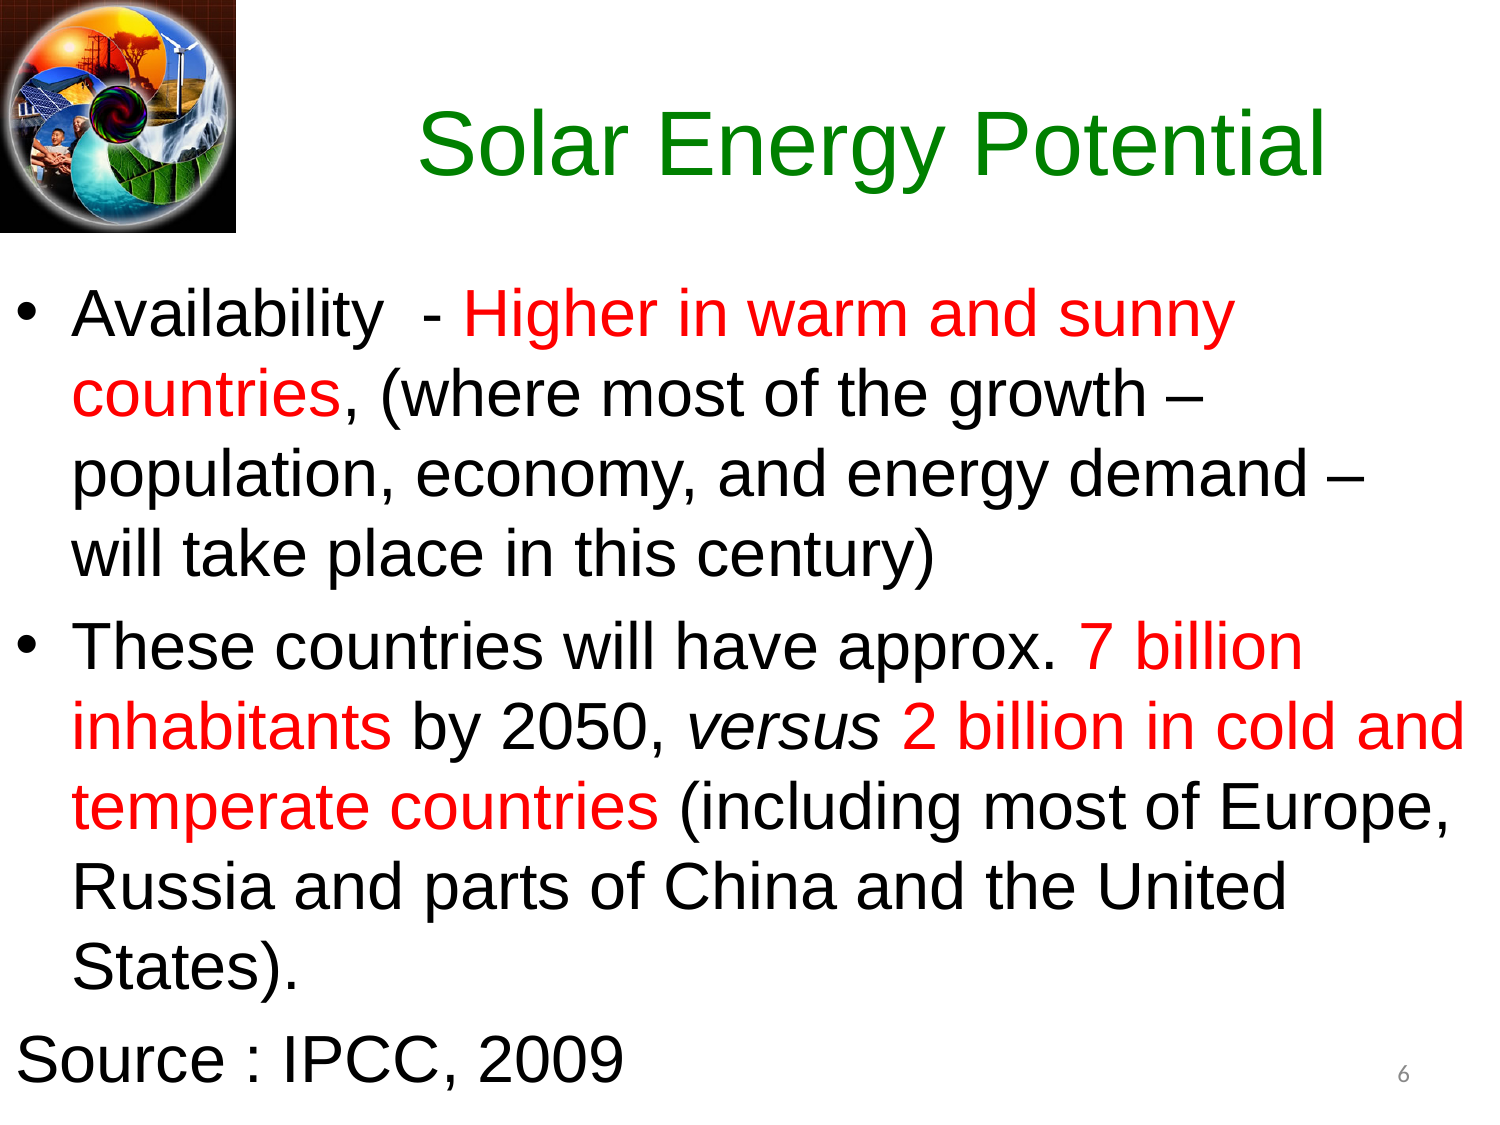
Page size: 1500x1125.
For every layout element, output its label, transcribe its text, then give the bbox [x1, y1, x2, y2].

list Availability - Higher in warm and sunny countries, (where most of the growth – population, economy, and energy demand – will take place in this century) These countries will have approx. 7 billion inhabitants by 2050, versus 2 billion in cold and temperate countries (including most of Europe, Russia and parts of China and the United States). Source : IPCC, 2009 [0, 262, 1485, 1100]
picture [0, 0, 237, 233]
title Solar Energy Potential [261, 45, 1485, 233]
